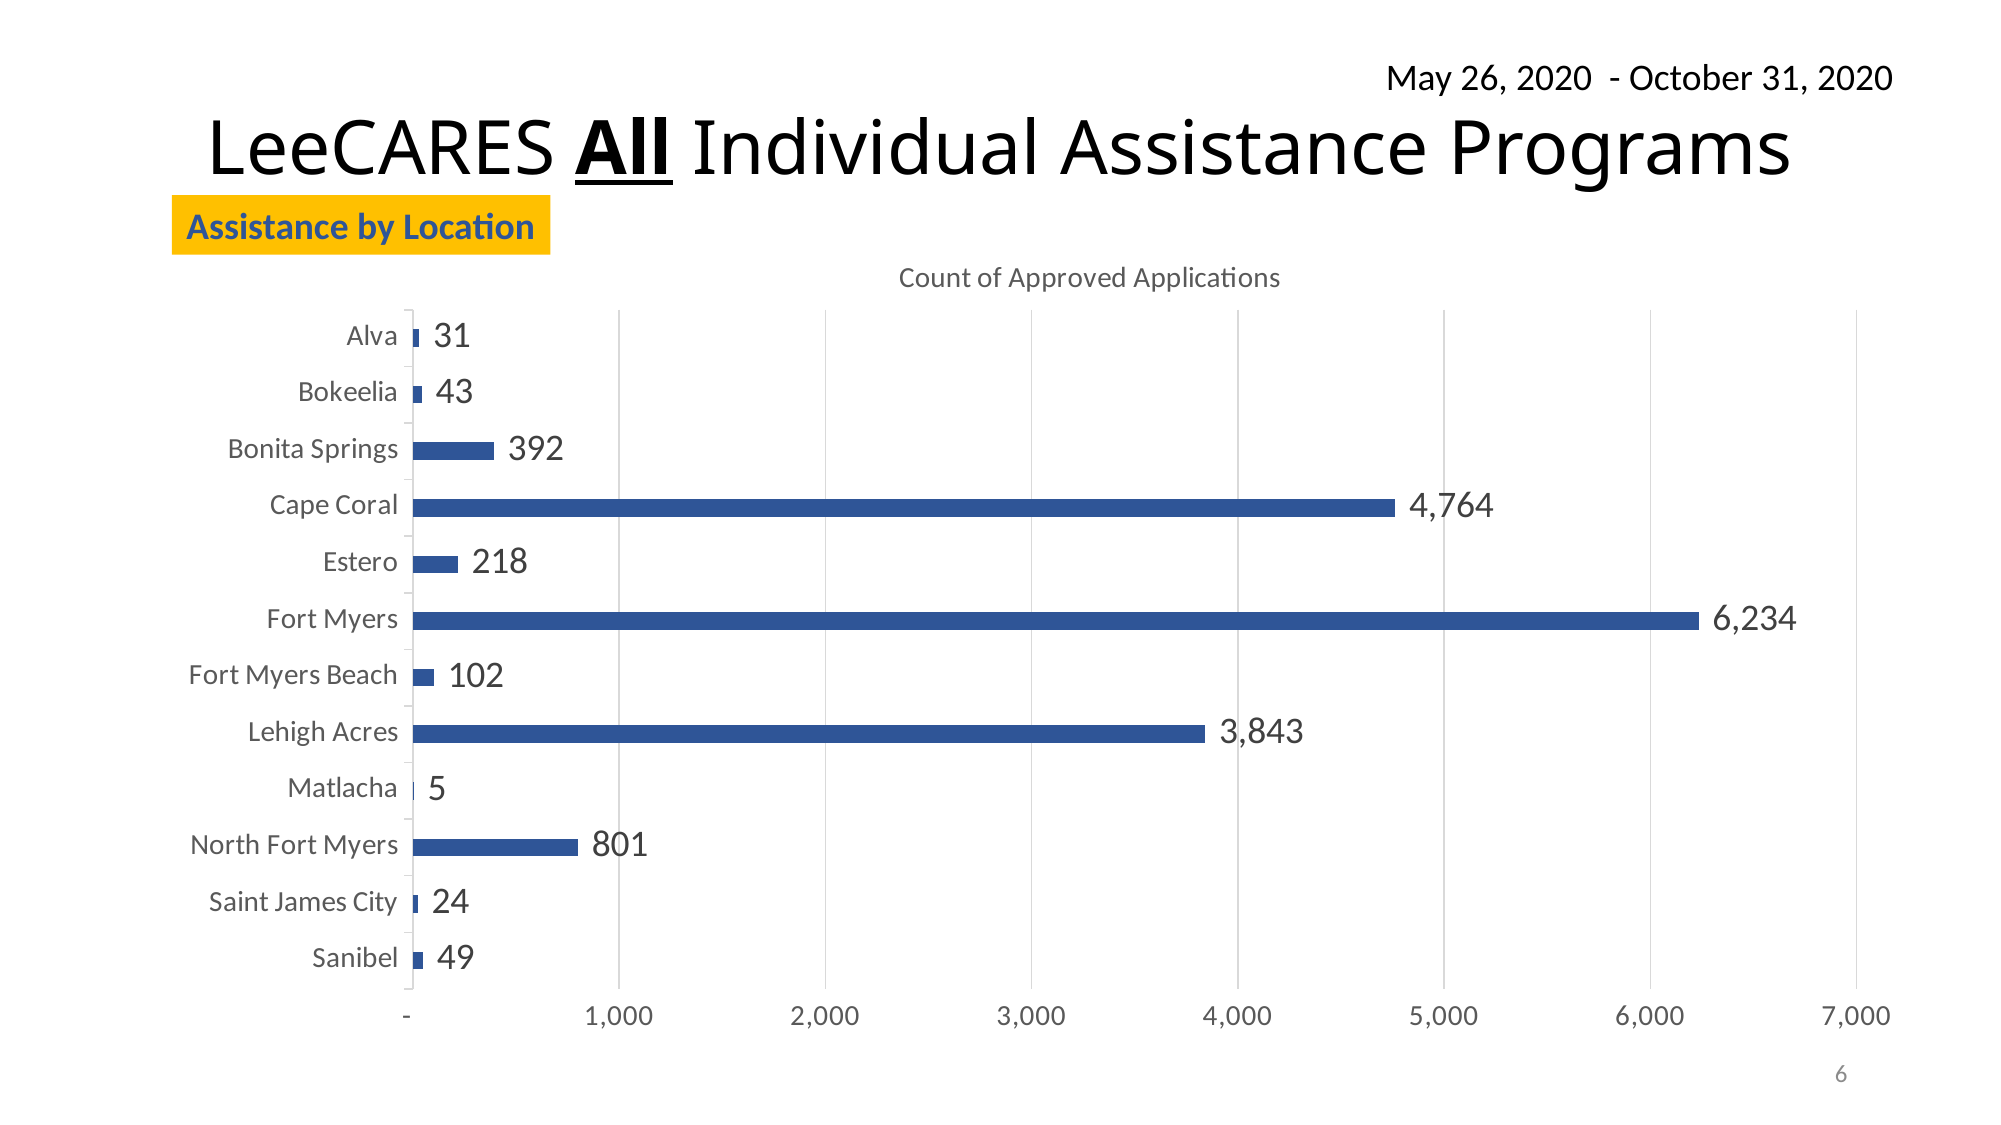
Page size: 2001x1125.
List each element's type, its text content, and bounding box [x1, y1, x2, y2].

text_box Assistance by Location [171, 195, 551, 255]
text_box May 26, 2020 - October 31, 2020 [1371, 45, 1909, 106]
chart [170, 255, 1908, 1112]
title LeeCARES All Individual Assistance Programs [137, 59, 1863, 240]
